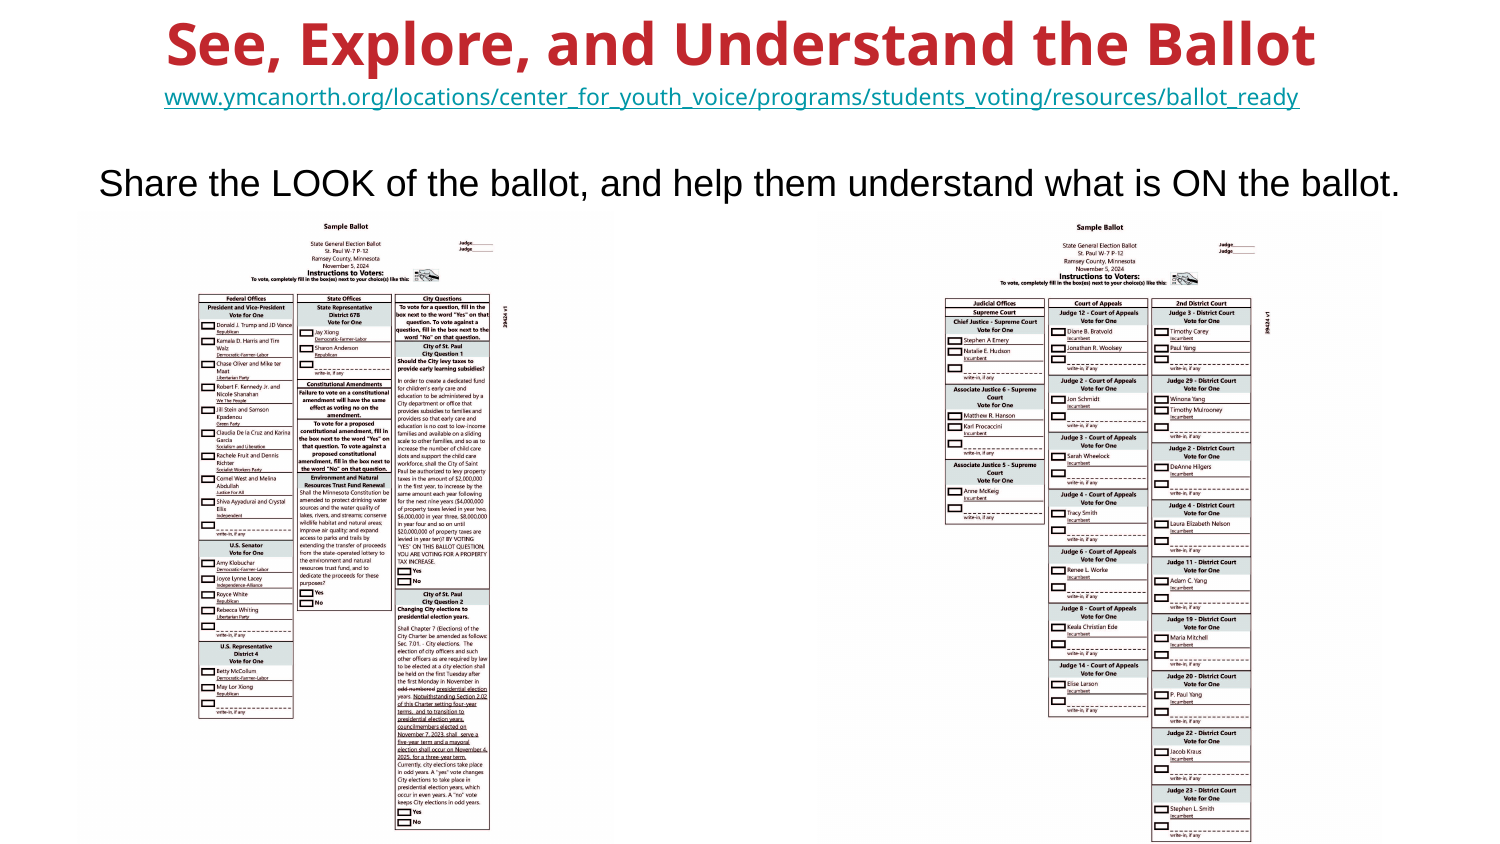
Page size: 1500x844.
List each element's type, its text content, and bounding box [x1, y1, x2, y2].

text_box Share the LOOK of the ballot, and help them understand what is ON the ballot. [0, 151, 1500, 211]
list www.ymcanorth.org/locations/center_for_youth_voice/programs/students_voting/resources/ballot_ready [130, 63, 1500, 133]
picture [816, 211, 1382, 844]
title See, Explore, and Understand the Ballot [151, 0, 1500, 63]
picture [77, 211, 614, 844]
